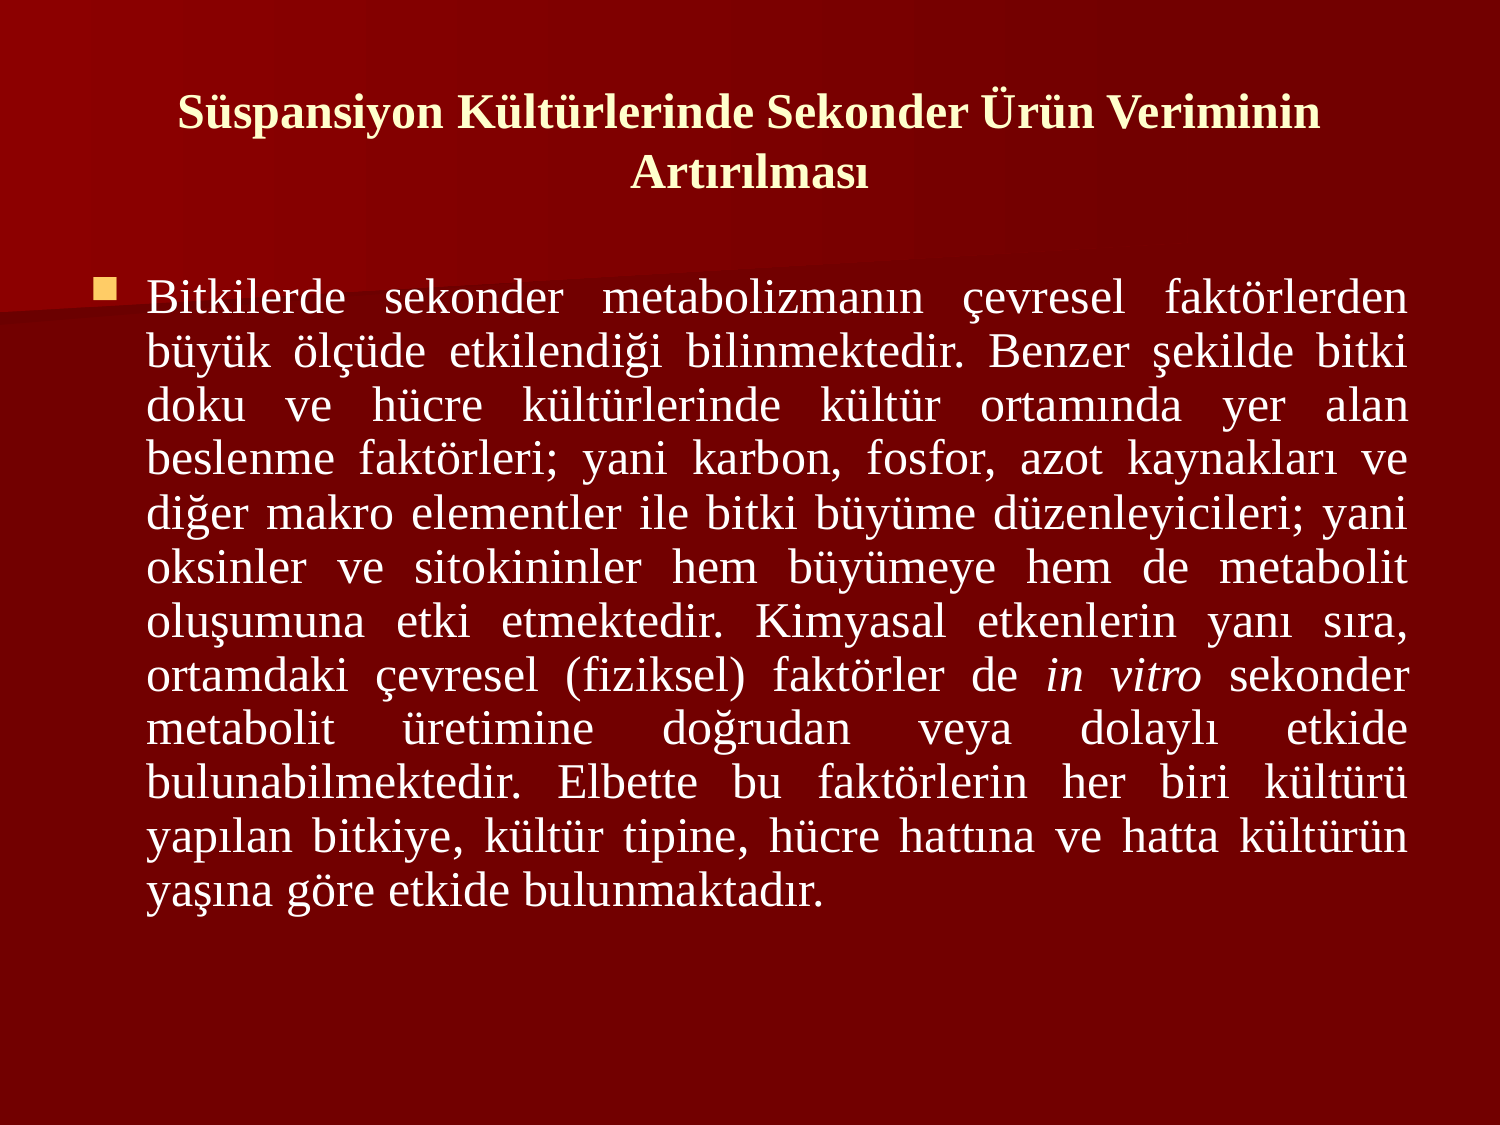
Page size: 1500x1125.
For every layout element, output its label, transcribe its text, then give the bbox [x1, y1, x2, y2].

title Süspansiyon Kültürlerinde Sekonder Ürün Veriminin Artırılması [74, 44, 1426, 233]
list Bitkilerde sekonder metabolizmanın çevresel faktörlerden büyük ölçüde etkilendiği bilinmektedir. Benzer şekilde bitki doku ve hücre kültürlerinde kültür ortamında yer alan beslenme faktörleri; yani karbon, fosfor, azot kaynakları ve diğer makro elementler ile bitki büyüme düzenleyicileri; yani oksinler ve sitokininler hem büyümeye hem de metabolit oluşumuna etki etmektedir. Kimyasal etkenlerin yanı sıra, ortamdaki çevresel (fiziksel) faktörler de in vitro sekonder metabolit üretimine doğrudan veya dolaylı etkide bulunabilmektedir. Elbette bu faktörlerin her biri kültürü yapılan bitkiye, kültür tipine, hücre hattına ve hatta kültürün yaşına göre etkide bulunmaktadır. [74, 262, 1426, 1001]
